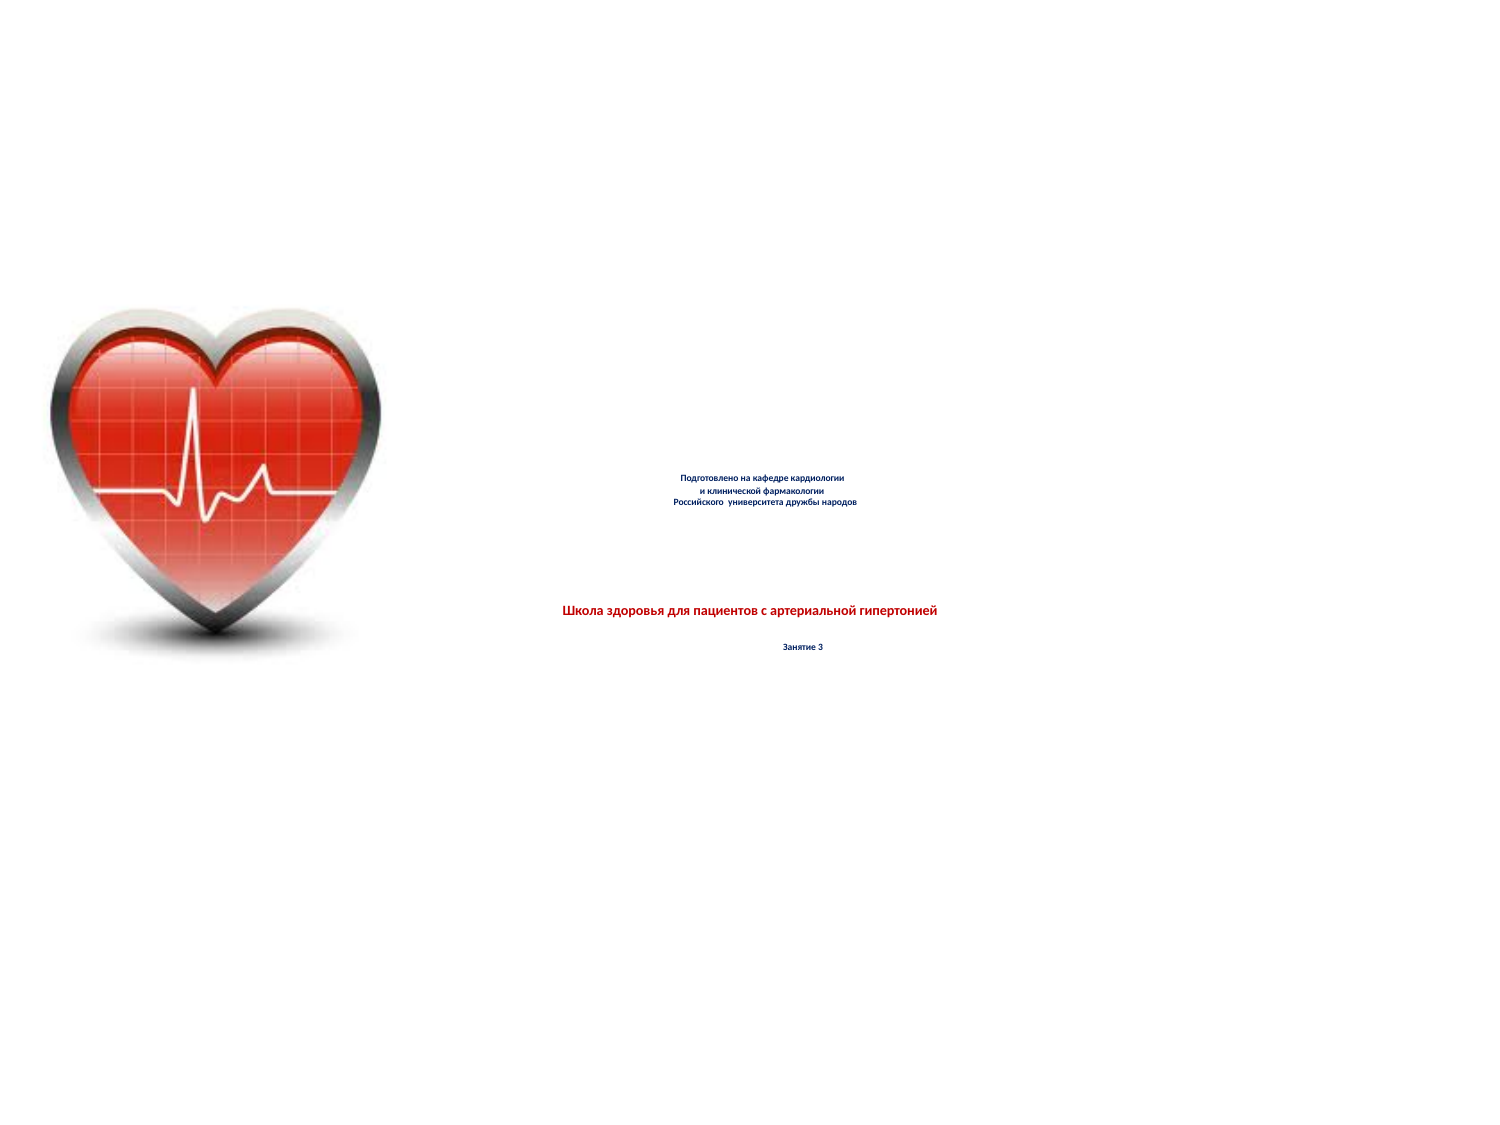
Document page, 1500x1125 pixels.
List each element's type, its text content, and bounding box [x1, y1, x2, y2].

picture [15, 278, 418, 681]
text_box [421, 509, 1125, 626]
title Подготовлено на кафедре кардиологии и клинической фармакологии Российского университета дружбы народов Школа здоровья для пациентов с артериальной гипертонией Занятие 3 [421, 439, 1444, 681]
